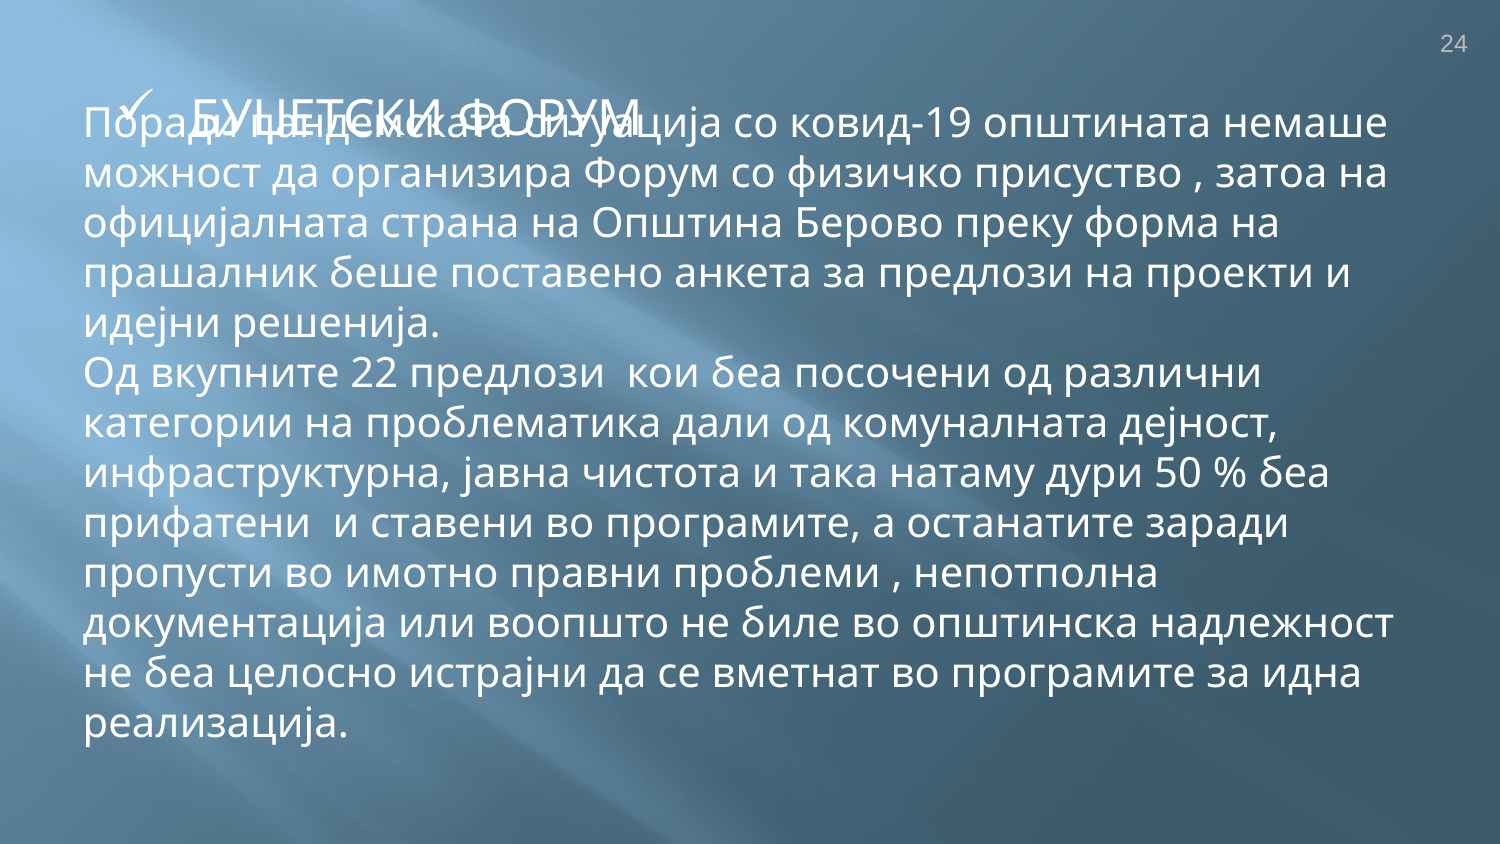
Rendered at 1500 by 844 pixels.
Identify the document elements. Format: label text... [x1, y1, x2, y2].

text_box Поради пандемската ситуација со ковид-19 општината немаше можност да организира Форум со физичко присуство , затоа на официјалната страна на Општина Берово преку форма на прашалник беше поставено анкета за предлози на проекти и идејни решенија. Од вкупните 22 предлози кои беа посочени од различни категории на проблематика дали од комуналната дејност, инфраструктурна, јавна чистота и така натаму дури 50 % беа прифатени и ставени во програмите, а останатите заради пропусти во имотно правни проблеми , непотполна документација или воопшто не биле во општинска надлежност не беа целосно истрајни да се вметнат во програмите за идна реализација. [67, 320, 1442, 821]
text_box БУЏЕТСКИ ФОРУМ [100, 42, 1475, 161]
slide_number 24 [1408, 0, 1500, 88]
